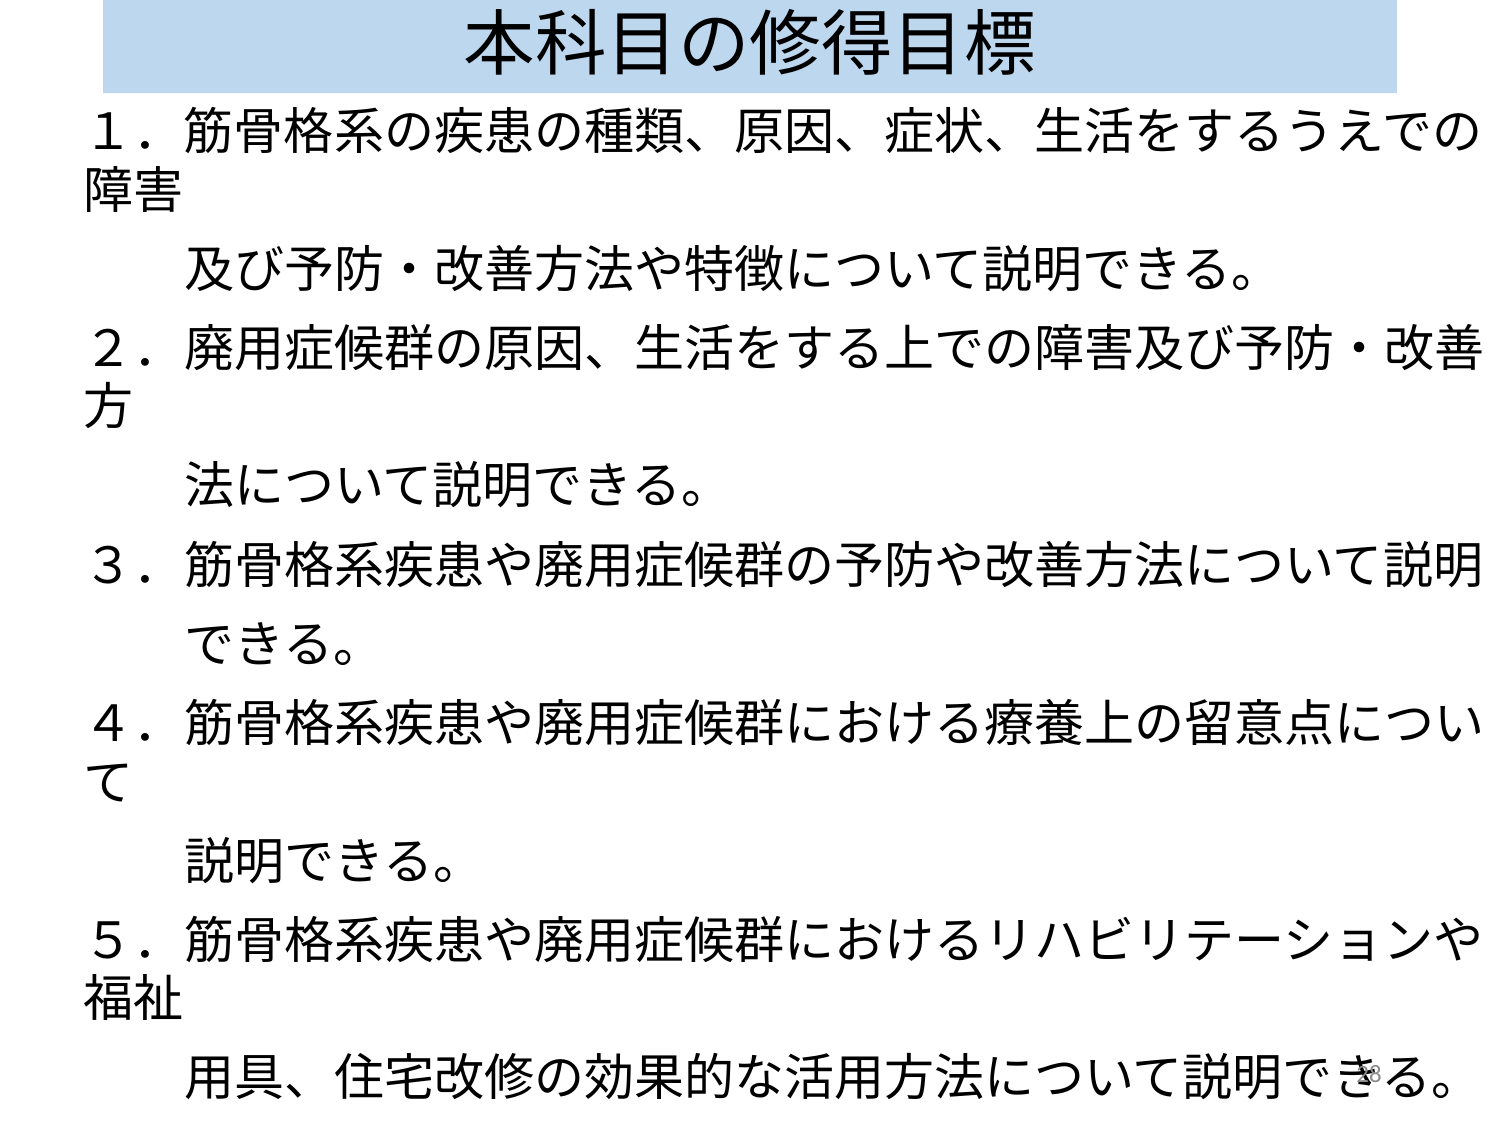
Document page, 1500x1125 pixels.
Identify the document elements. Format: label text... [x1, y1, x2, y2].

slide_number 28 [1059, 1042, 1397, 1103]
title 本科目の修得目標 [103, 0, 1397, 93]
list １．筋骨格系の疾患の種類、原因、症状、生活をするうえでの障害 及び予防・改善方法や特徴について説明できる。 ２．廃用症候群の原因、生活をする上での障害及び予防・改善方 法について説明できる。 ３．筋骨格系疾患や廃用症候群の予防や改善方法について説明 できる。 ４．筋骨格系疾患や廃用症候群における療養上の留意点について 説明できる。 ５．筋骨格系疾患や廃用症候群におけるリハビリテーションや福祉 用具、住宅改修の効果的な活用方法について説明できる。 ６．筋骨格系疾患や廃用症候群の特性に応じたケアマネジメントの 具体的な方法を実施できる。 ７．継続学習の必要性と、具体的な学習方法を述べることができる。 [68, 93, 1500, 902]
